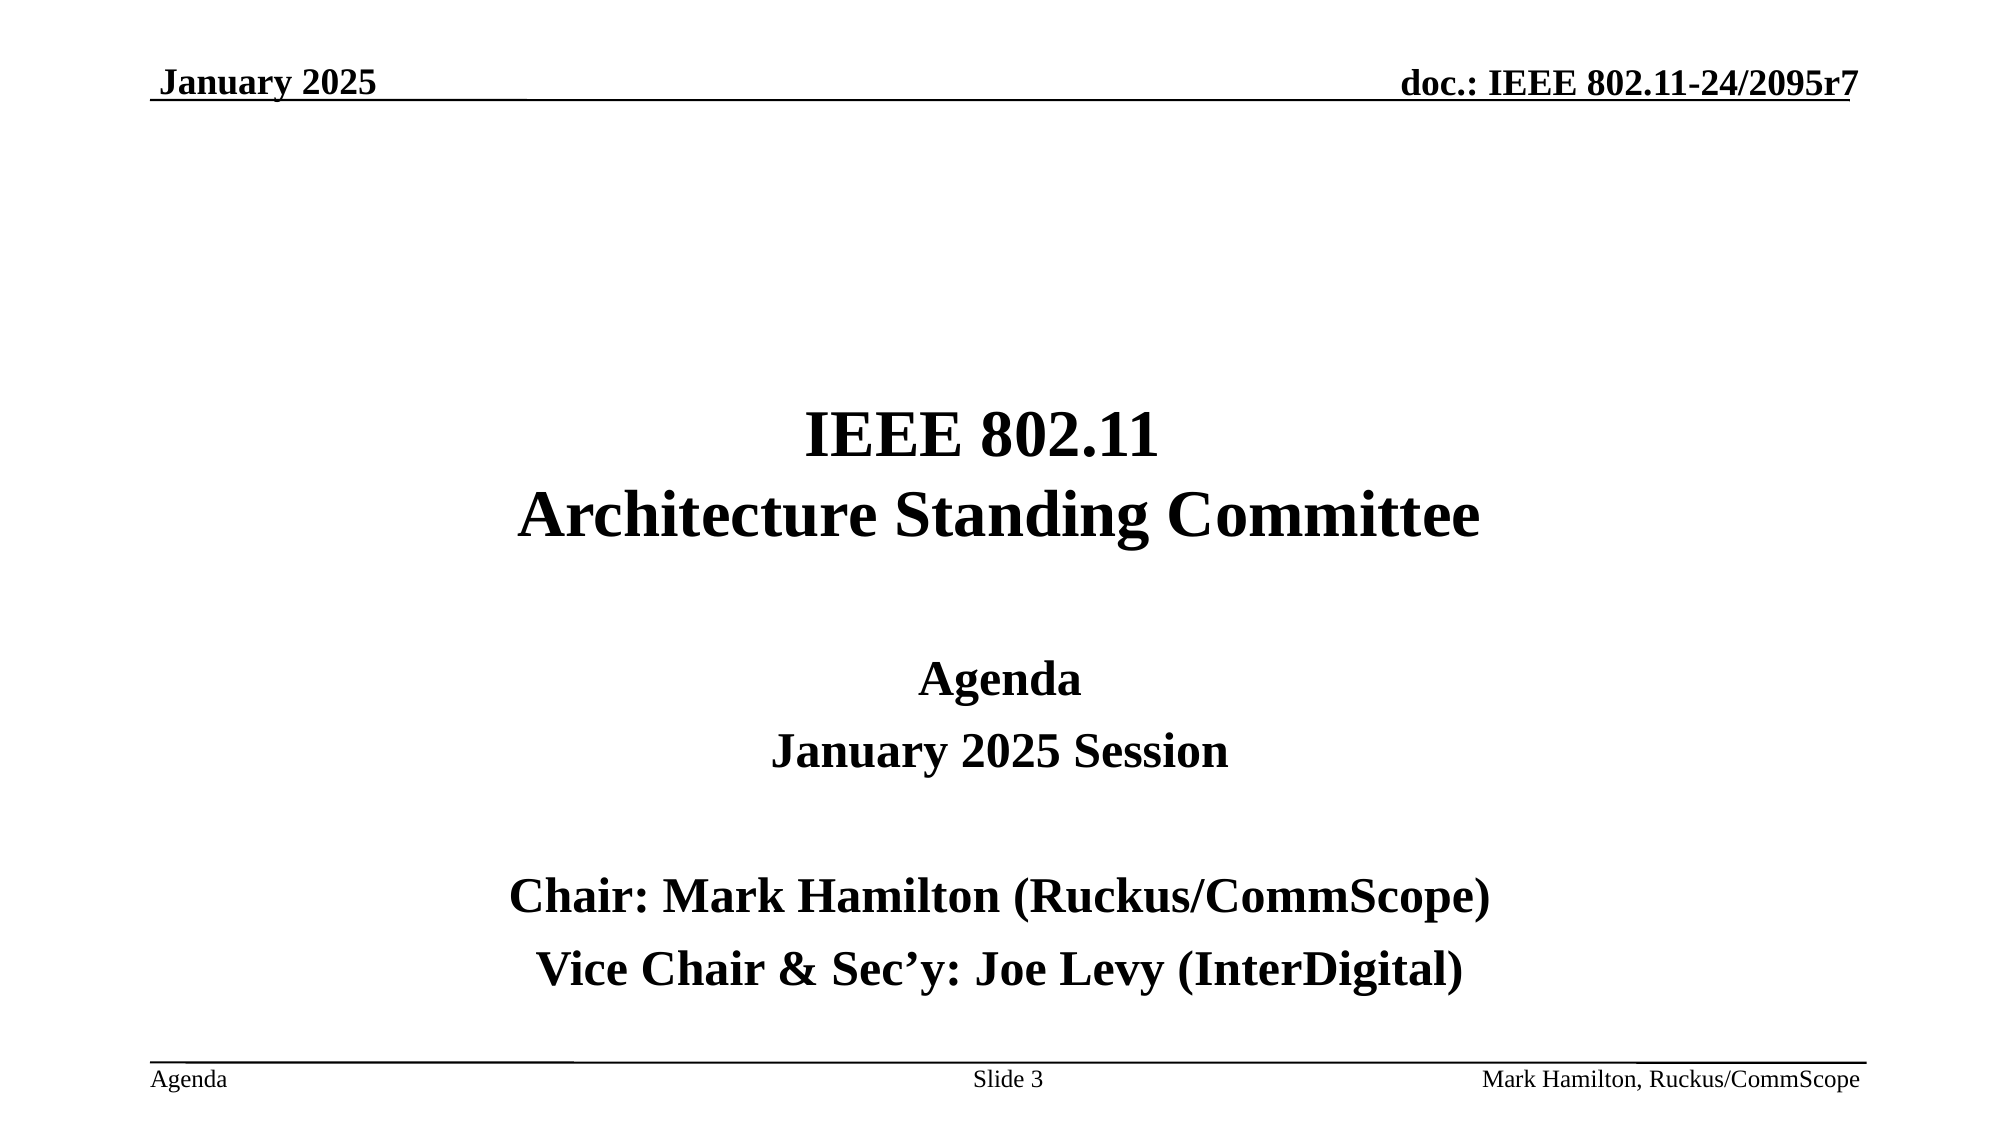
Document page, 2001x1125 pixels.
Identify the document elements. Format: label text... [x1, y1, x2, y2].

subtitle Agenda January 2025 Session Chair: Mark Hamilton (Ruckus/CommScope) Vice Chair & Sec’y: Joe Levy (InterDigital) [299, 637, 1701, 926]
title IEEE 802.11 Architecture Standing Committee [149, 349, 1851, 591]
slide_number Slide 3 [950, 1061, 1067, 1123]
